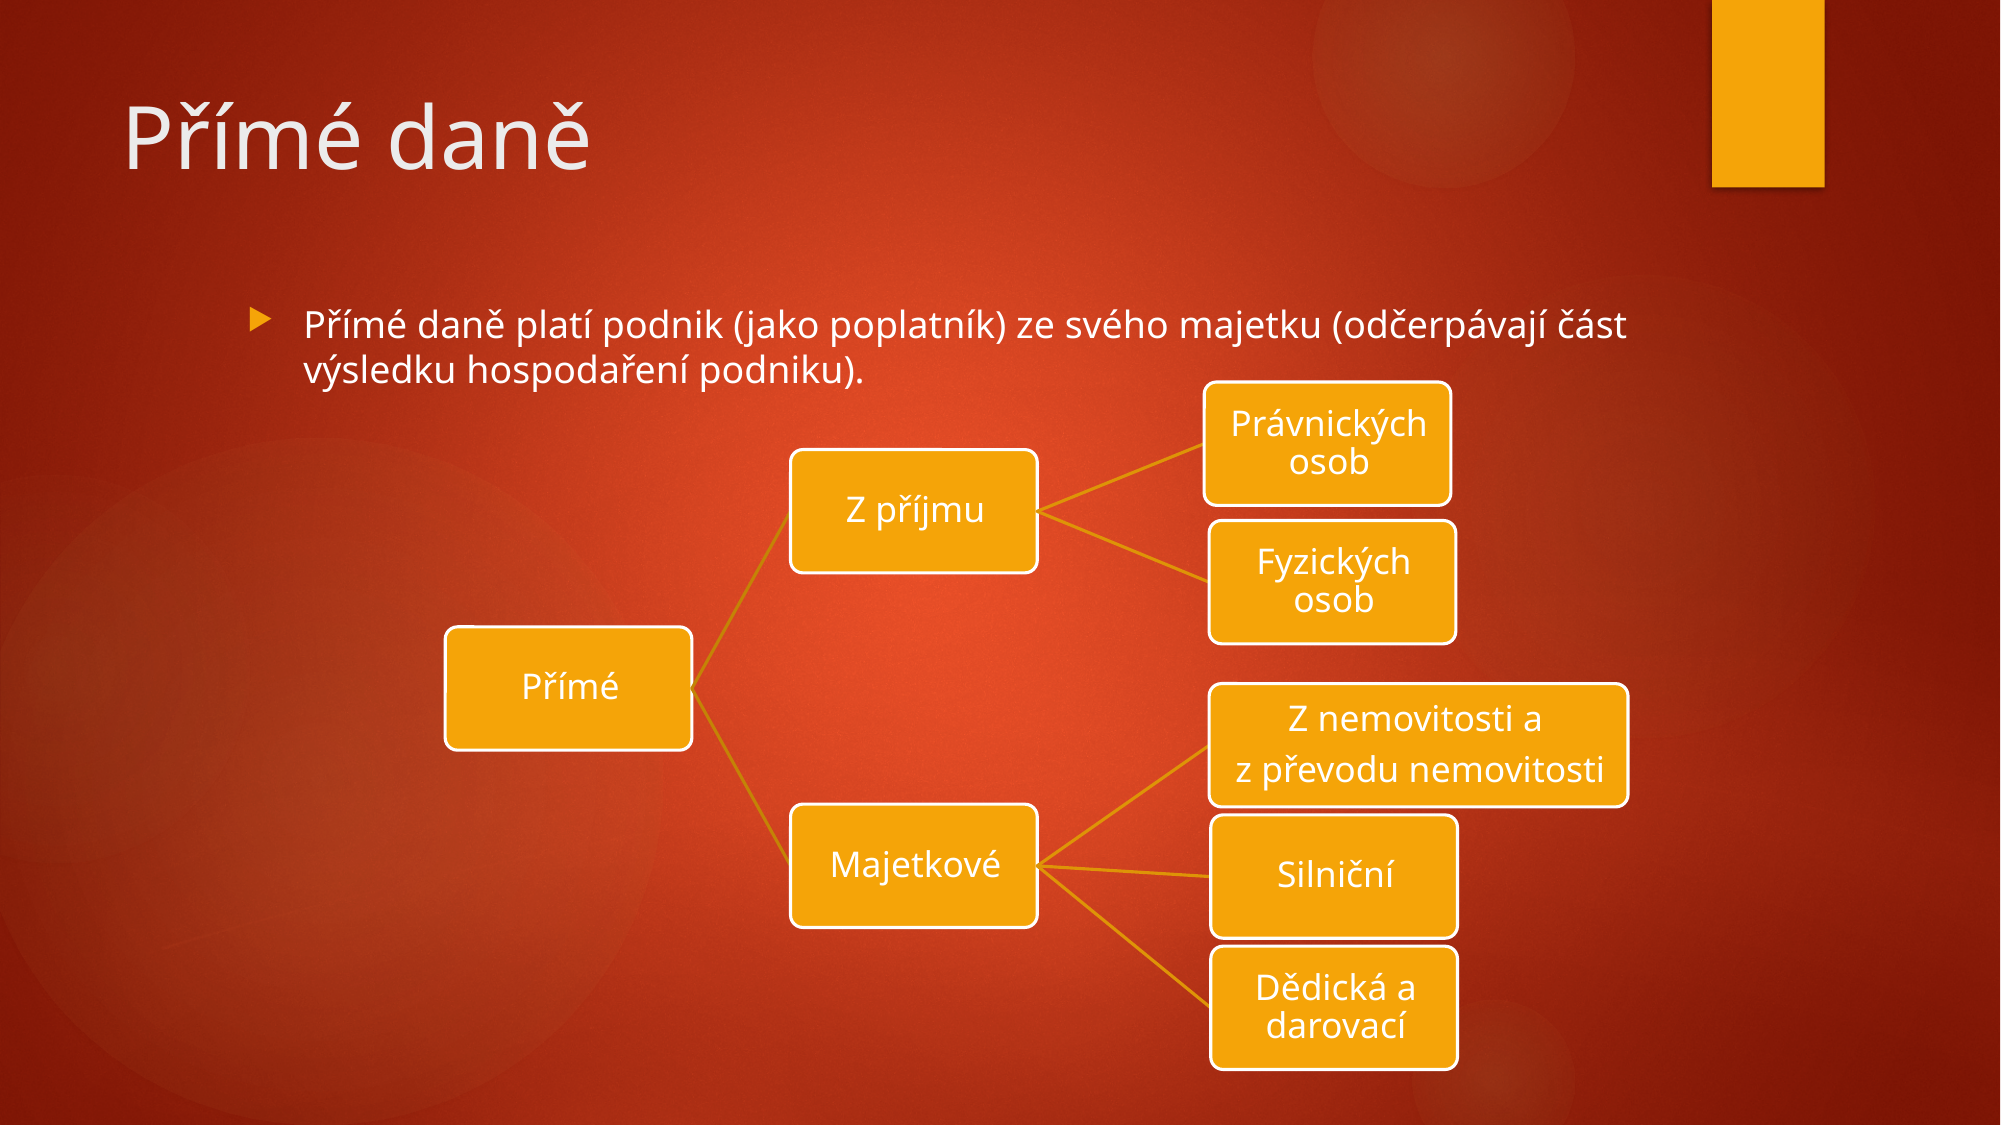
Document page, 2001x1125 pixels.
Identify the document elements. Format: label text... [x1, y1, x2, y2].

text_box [228, 378, 1772, 1070]
title Přímé daně [106, 74, 1649, 195]
list Přímé daně platí podnik (jako poplatník) ze svého majetku (odčerpávají část výsledku hospodaření podniku). [232, 293, 1722, 376]
